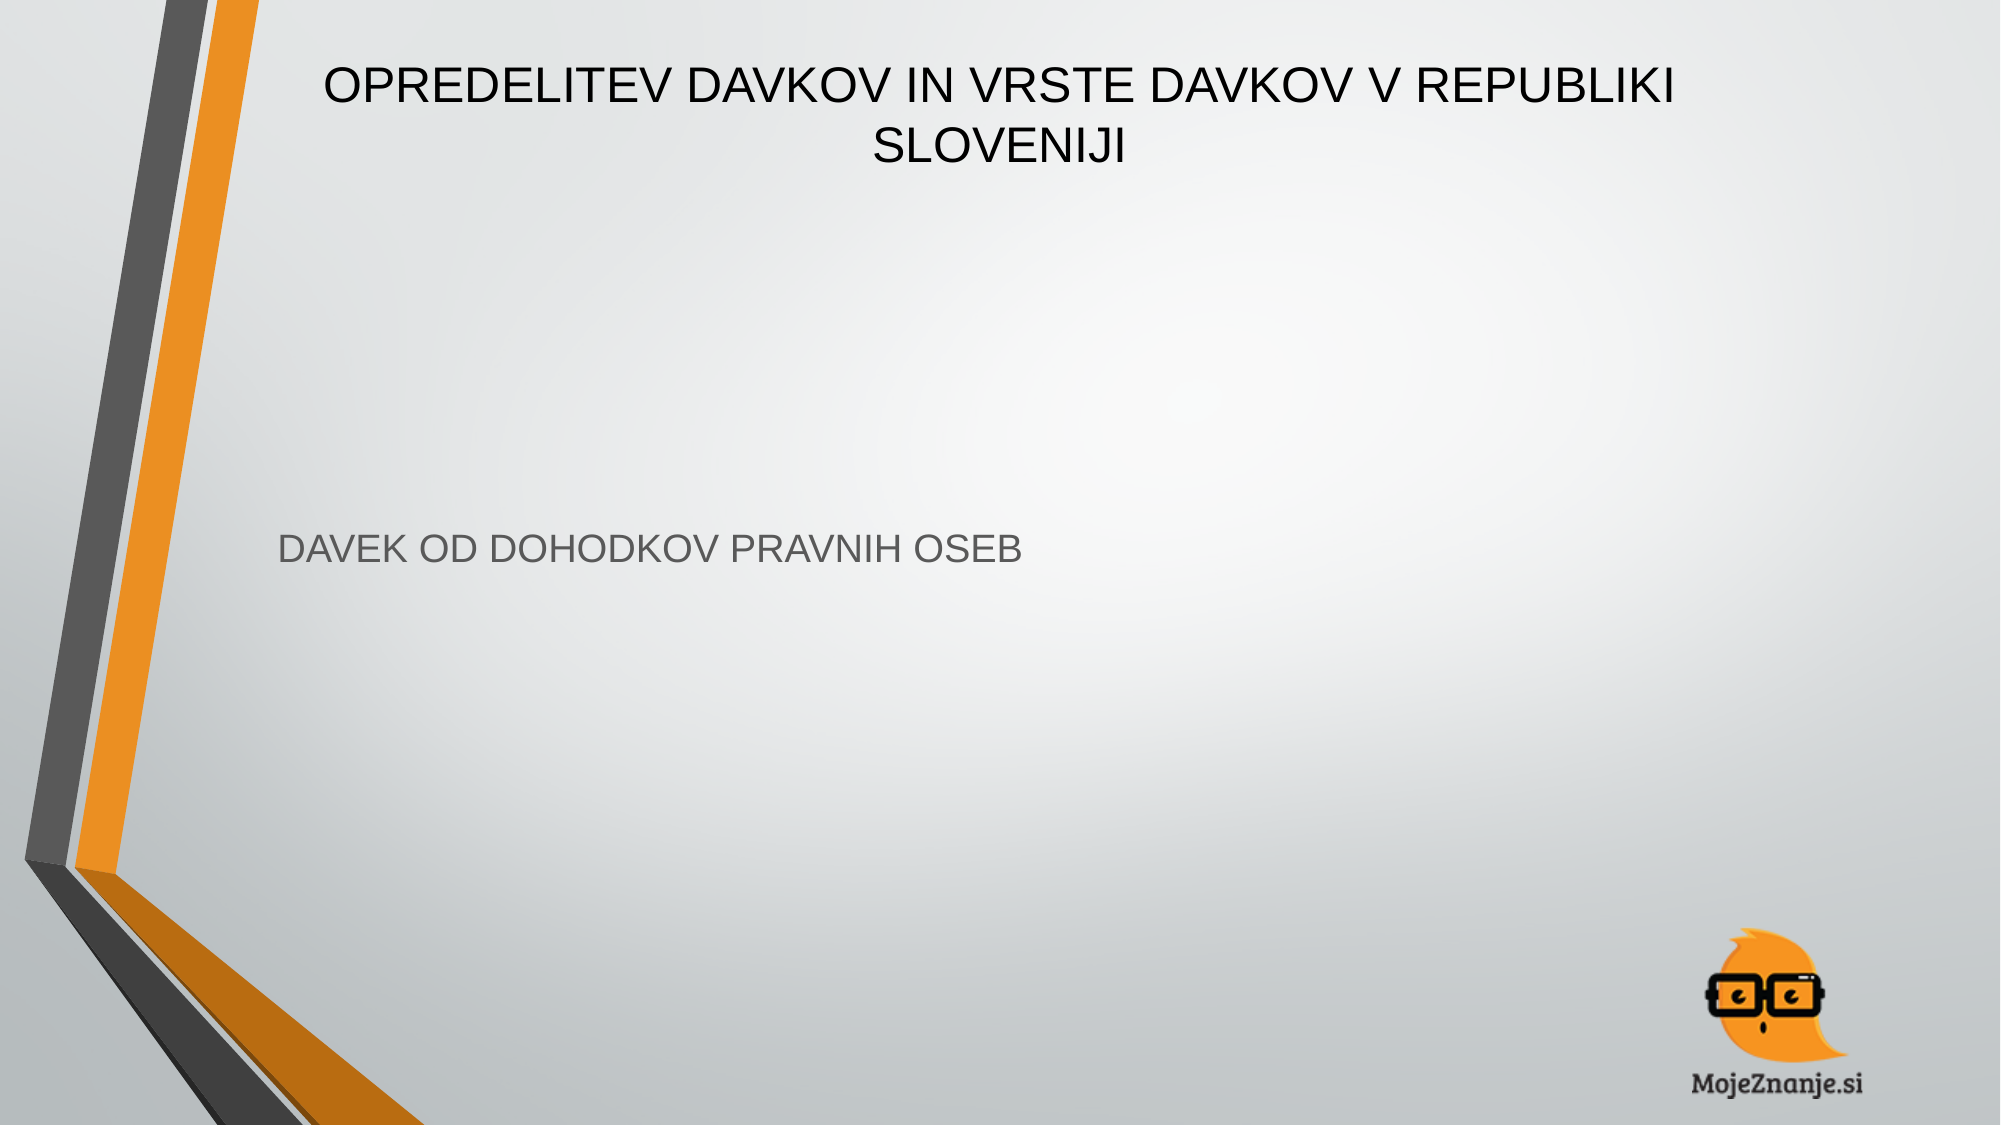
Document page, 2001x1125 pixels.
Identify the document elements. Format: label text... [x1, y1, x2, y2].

title OPREDELITEV DAVKOV IN VRSTE DAVKOV V REPUBLIKI SLOVENIJI [178, 88, 1822, 136]
list DAVEK OD DOHODKOV PRAVNIH OSEB [243, 207, 1887, 950]
picture [1692, 950, 1863, 1099]
